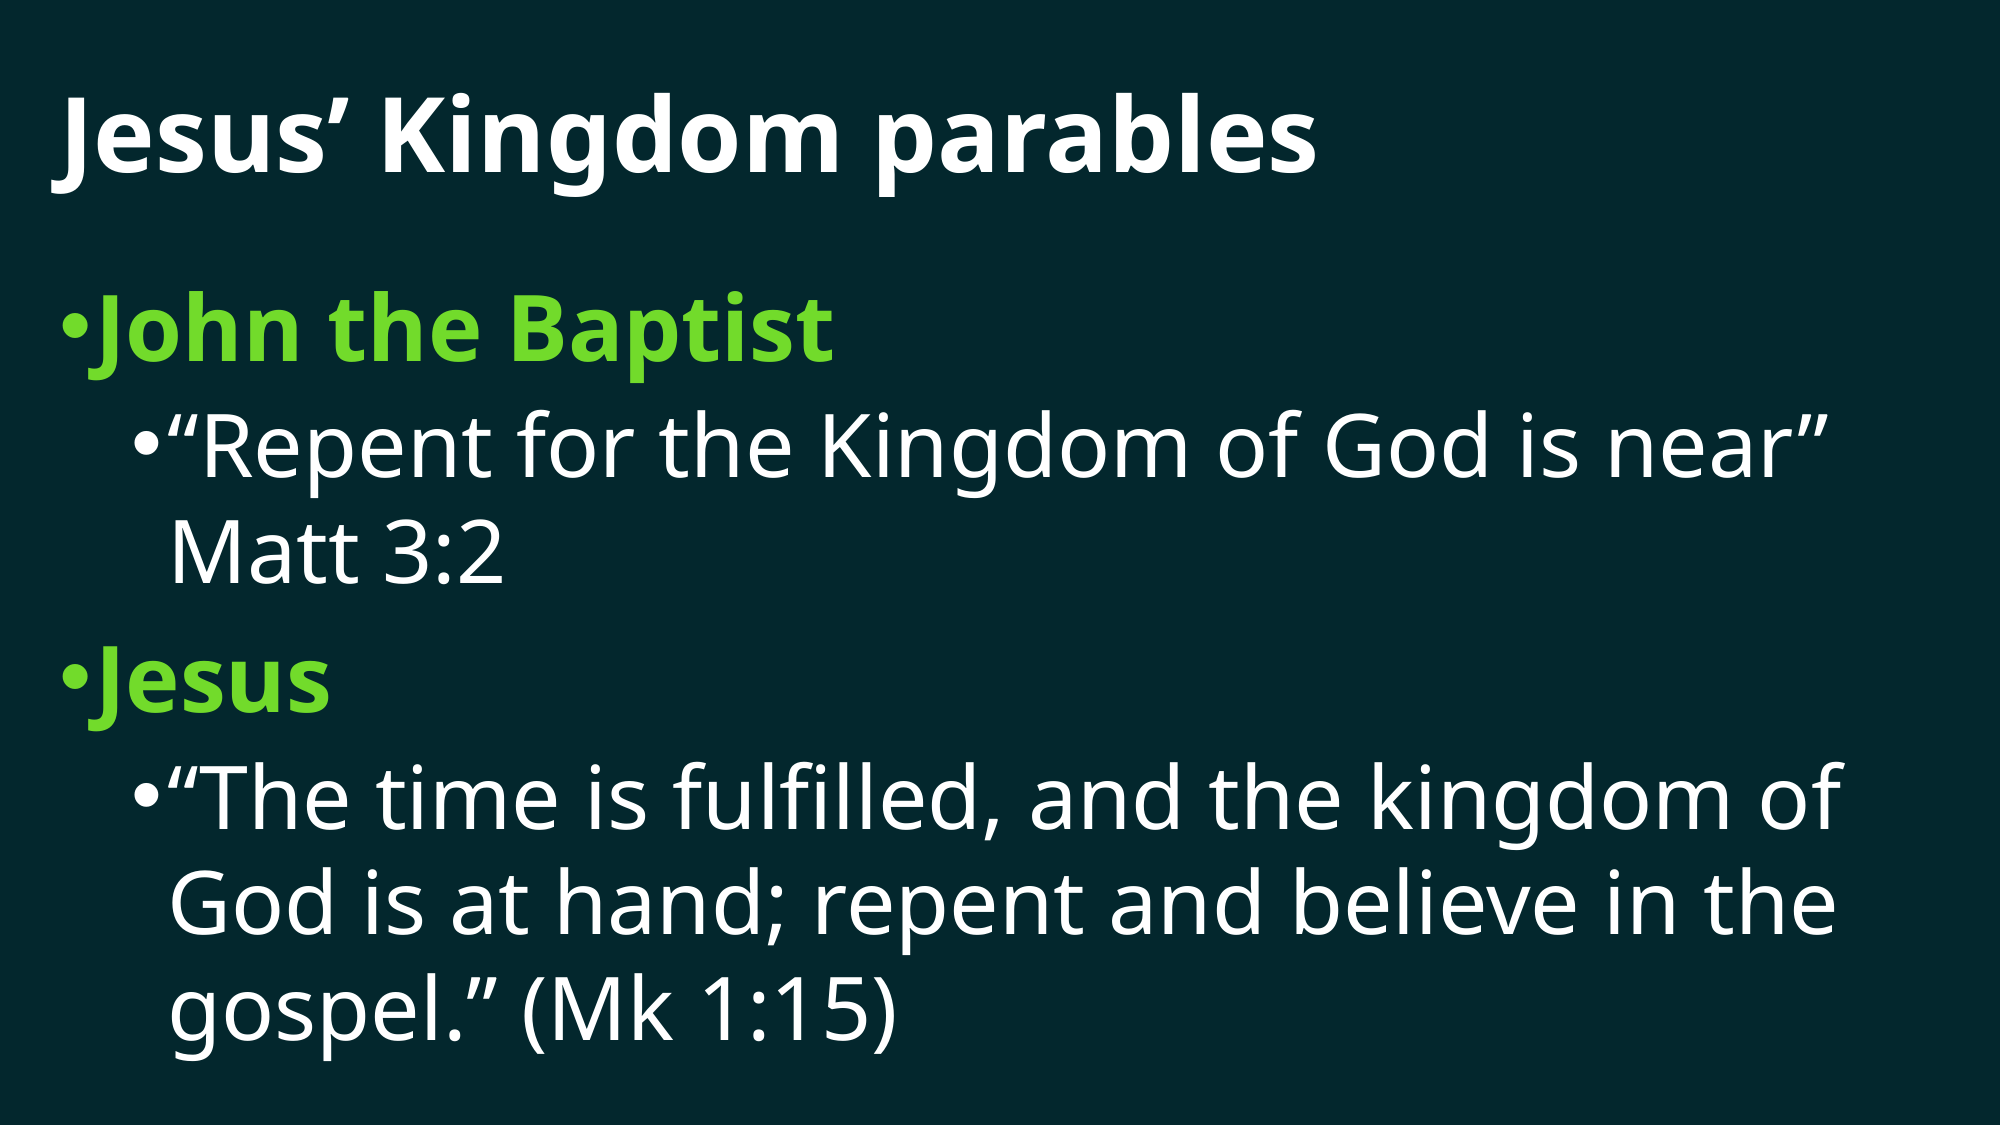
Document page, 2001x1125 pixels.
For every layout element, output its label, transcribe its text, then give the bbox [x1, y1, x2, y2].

title Jesus’ Kingdom parables [44, 22, 1933, 240]
list John the Baptist “Repent for the Kingdom of God is near” Matt 3:2 Jesus “The time is fulfilled, and the kingdom of God is at hand; repent and believe in the gospel.” (Mk 1:15) [44, 261, 1933, 1074]
